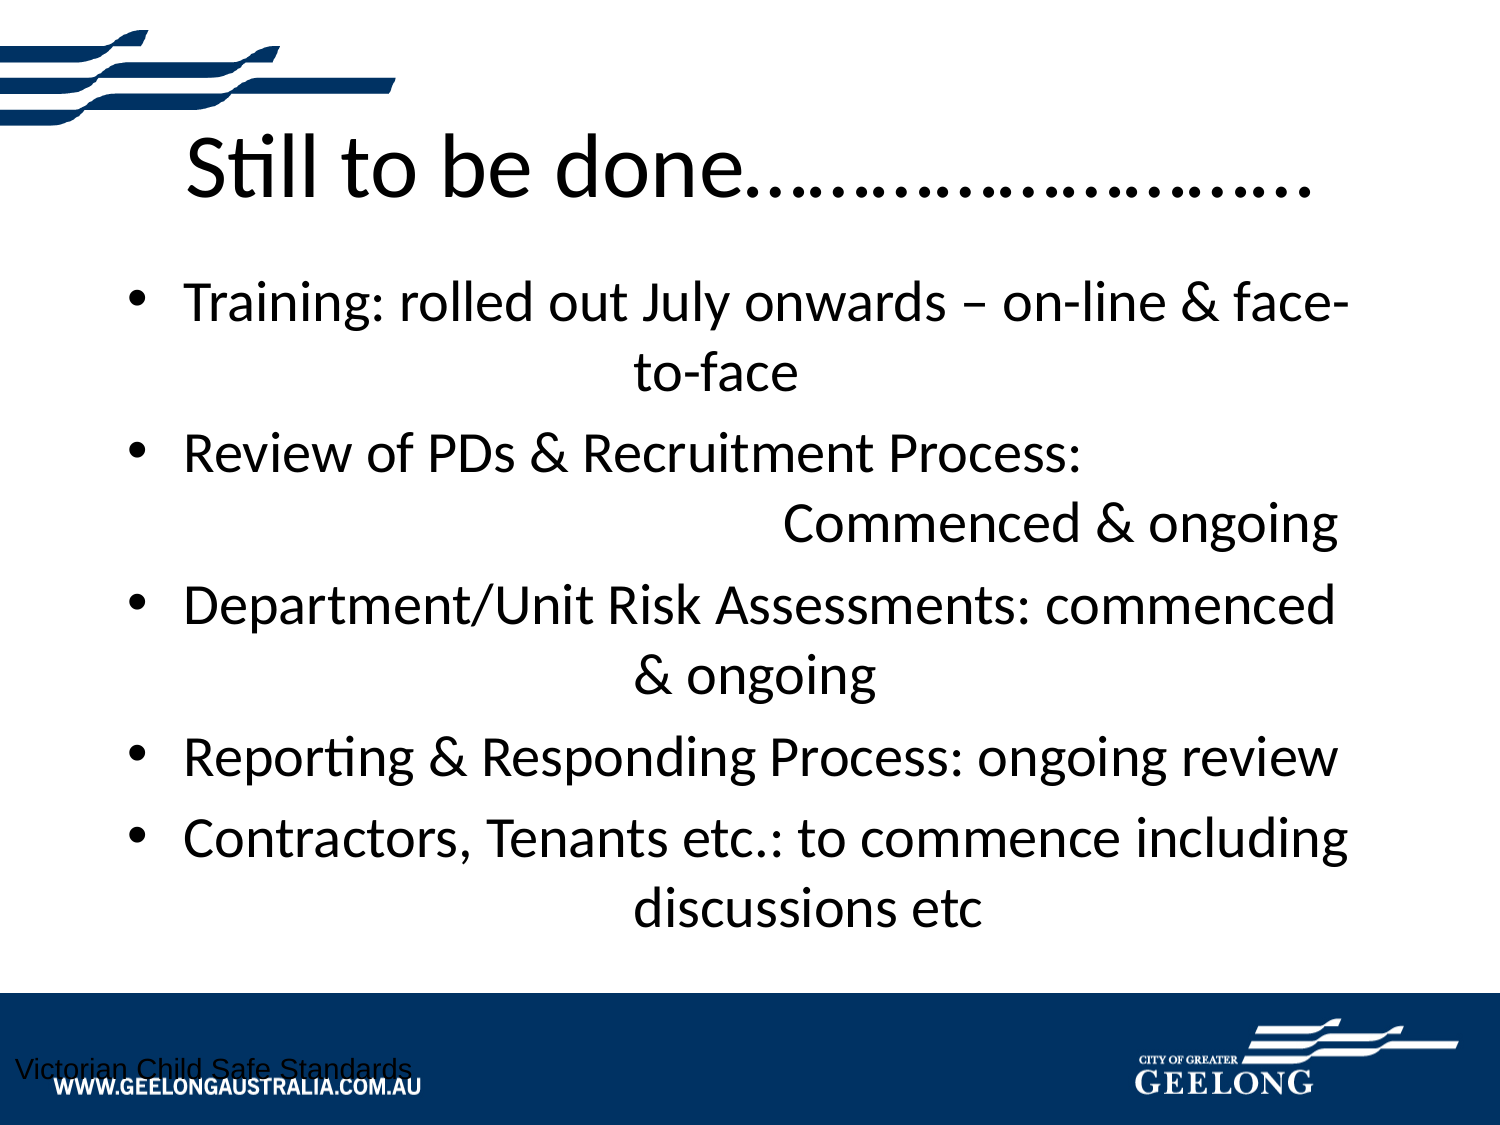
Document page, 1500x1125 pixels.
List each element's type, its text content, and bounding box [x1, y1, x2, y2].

picture [0, 993, 1500, 1125]
title Still to be done……………………… [112, 101, 1388, 221]
footer Victorian Child Safe Standards [0, 1042, 475, 1103]
picture [0, 30, 396, 126]
subtitle Training: rolled out July onwards – on-line & face- to-face Review of PDs & Recruitment Process: Commenced & ongoing Department/Unit Risk Assessments: commenced & ongoing Reporting & Responding Process: ongoing review Contractors, Tenants etc.: to commence including discussions etc [112, 255, 1388, 926]
